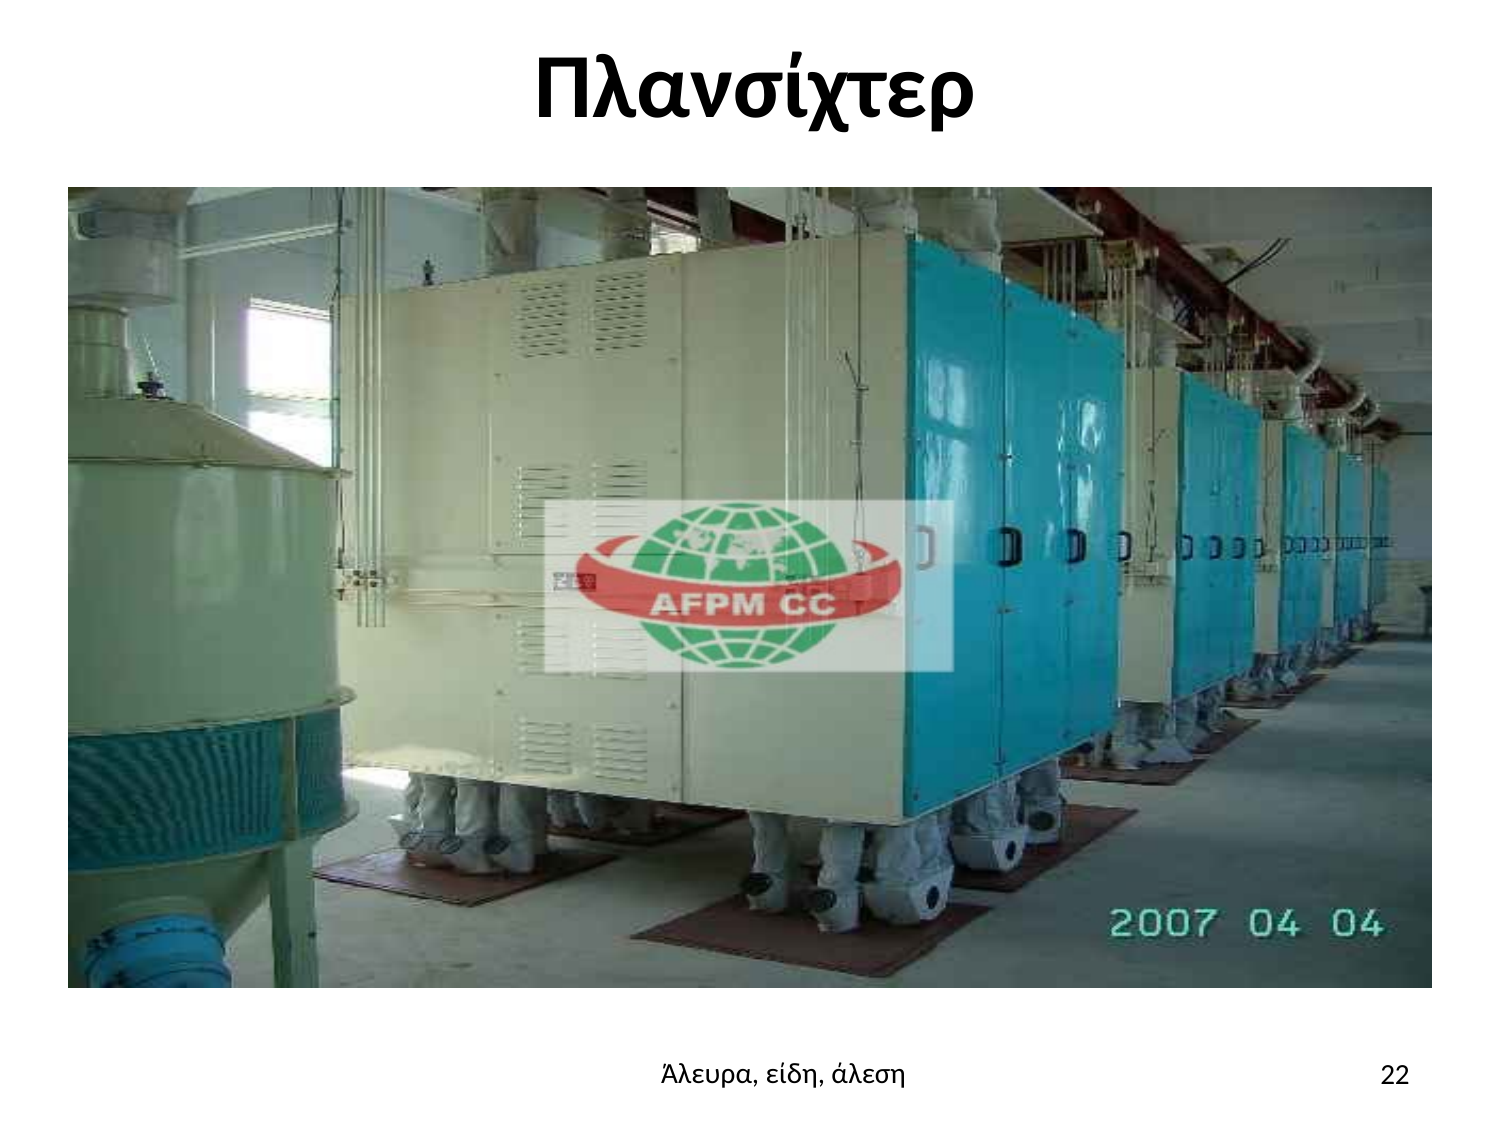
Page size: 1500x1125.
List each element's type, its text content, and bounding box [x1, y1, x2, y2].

text_box Άλευρα, είδη, άλεση [521, 1046, 1046, 1125]
picture [68, 187, 1432, 988]
title Πλανσίχτερ [64, 7, 1447, 173]
slide_number 22 [1074, 1042, 1425, 1103]
